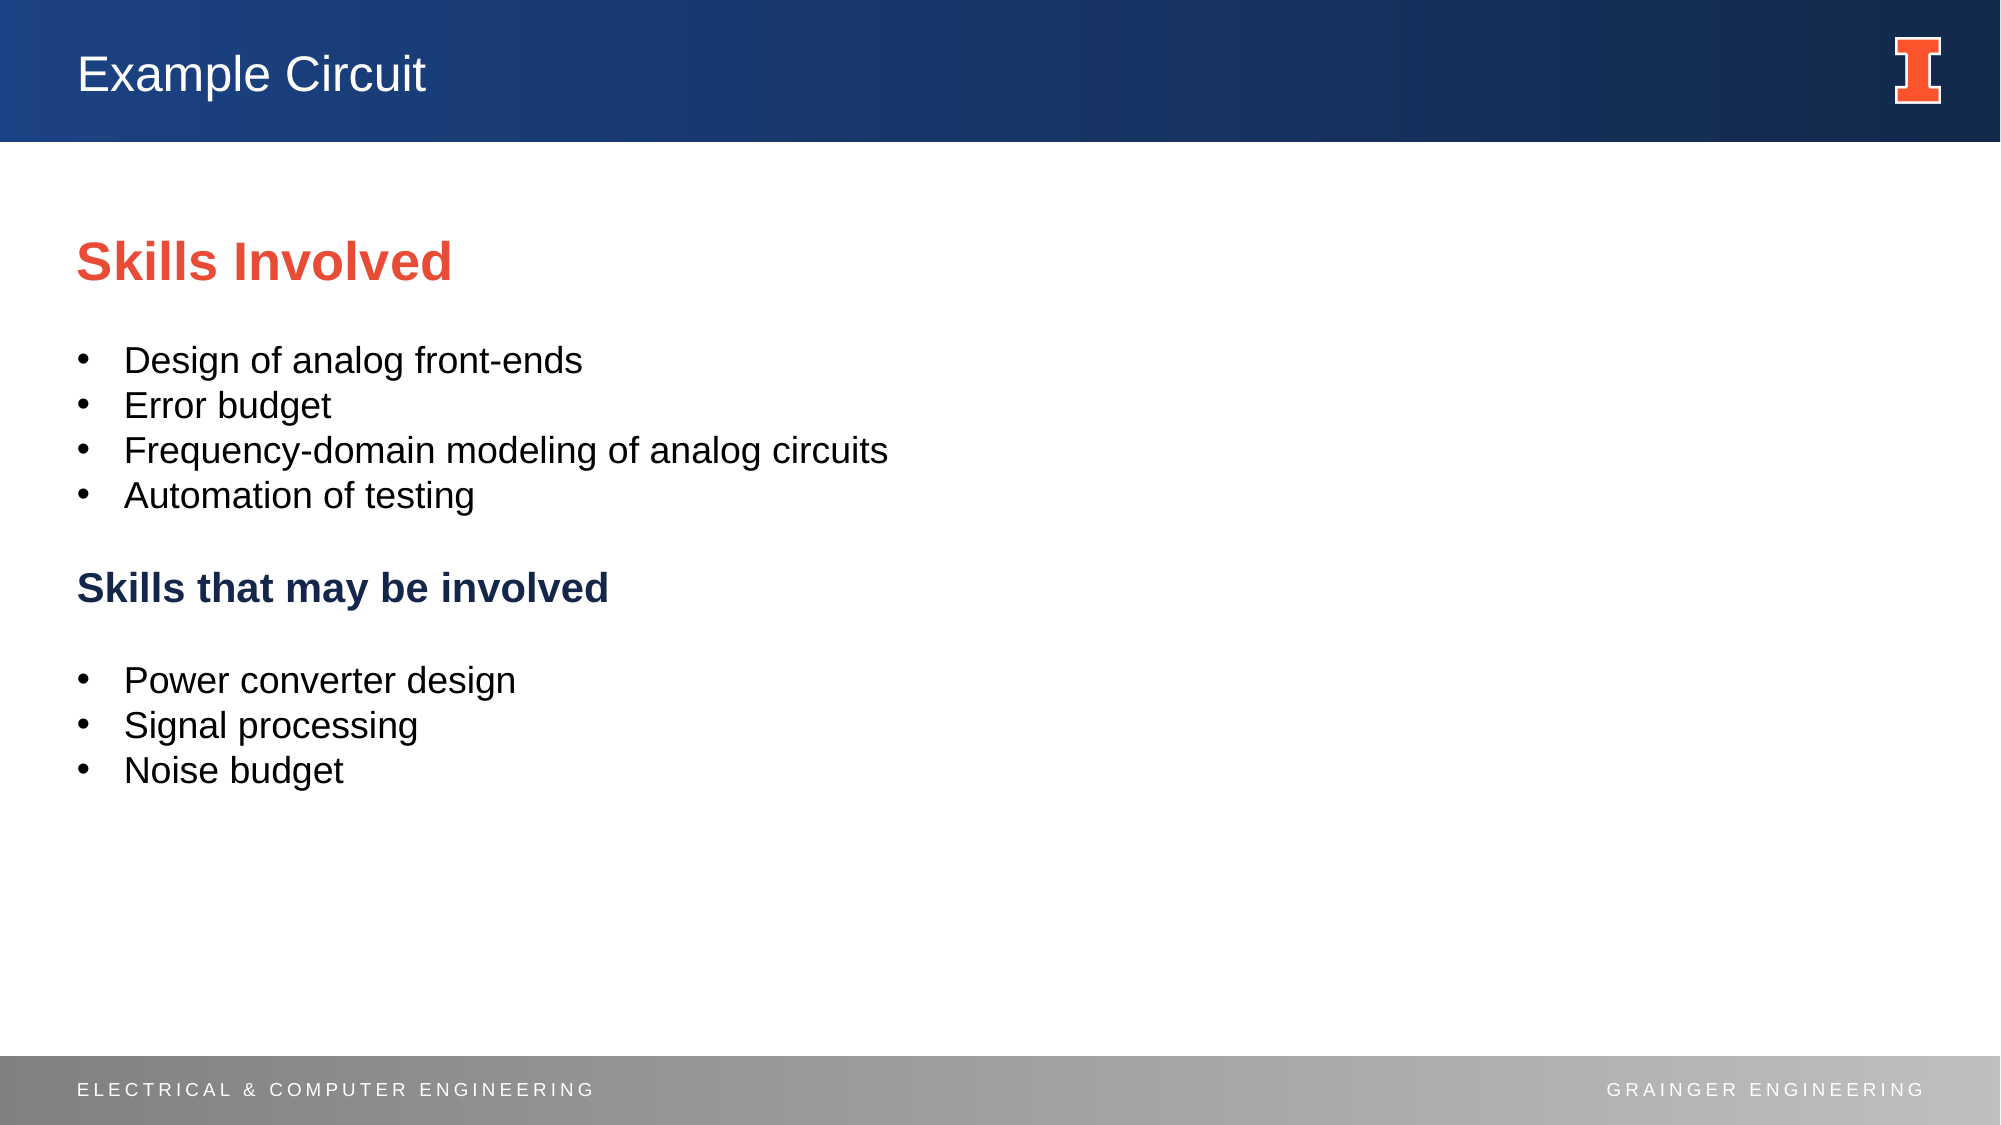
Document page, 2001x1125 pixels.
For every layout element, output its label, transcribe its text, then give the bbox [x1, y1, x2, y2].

list Skills Involved Design of analog front-ends Error budget Frequency-domain modeling of analog circuits Automation of testing Skills that may be involved Power converter design Signal processing Noise budget [61, 218, 1896, 1010]
text_box [0, 1056, 2000, 1125]
picture [1895, 37, 1942, 104]
text_box GRAINGER ENGINEERING [1531, 1070, 1938, 1108]
text_box Example Circuit [61, 33, 1852, 109]
text_box ELECTRICAL & COMPUTER ENGINEERING [61, 1070, 1373, 1108]
text_box [0, 0, 2000, 142]
